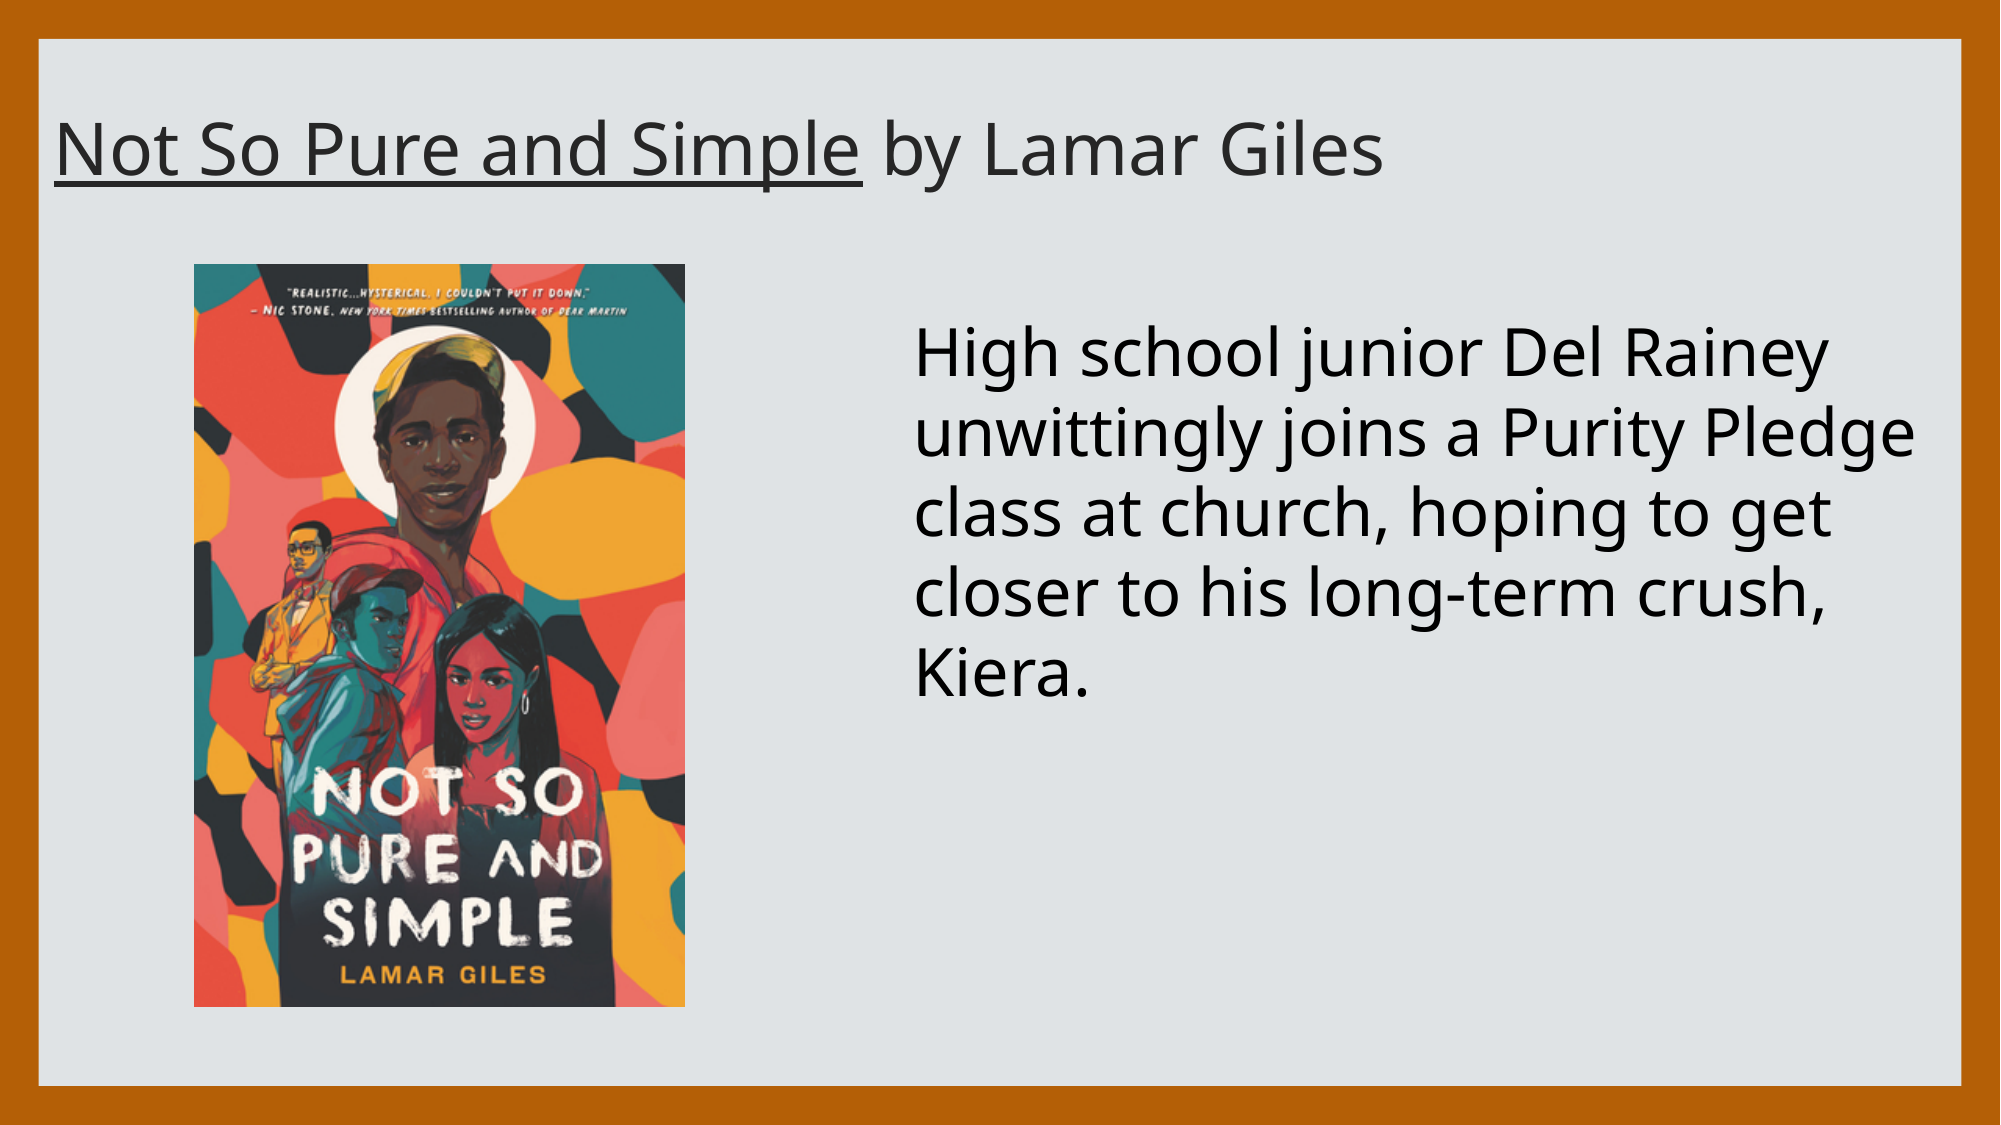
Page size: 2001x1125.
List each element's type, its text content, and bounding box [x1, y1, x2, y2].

title Not So Pure and Simple by Lamar Giles [39, 39, 1962, 265]
picture [193, 264, 686, 1008]
list High school junior Del Rainey unwittingly joins a Purity Pledge class at church, hoping to get closer to his long-term crush, Kiera. [898, 201, 1943, 681]
